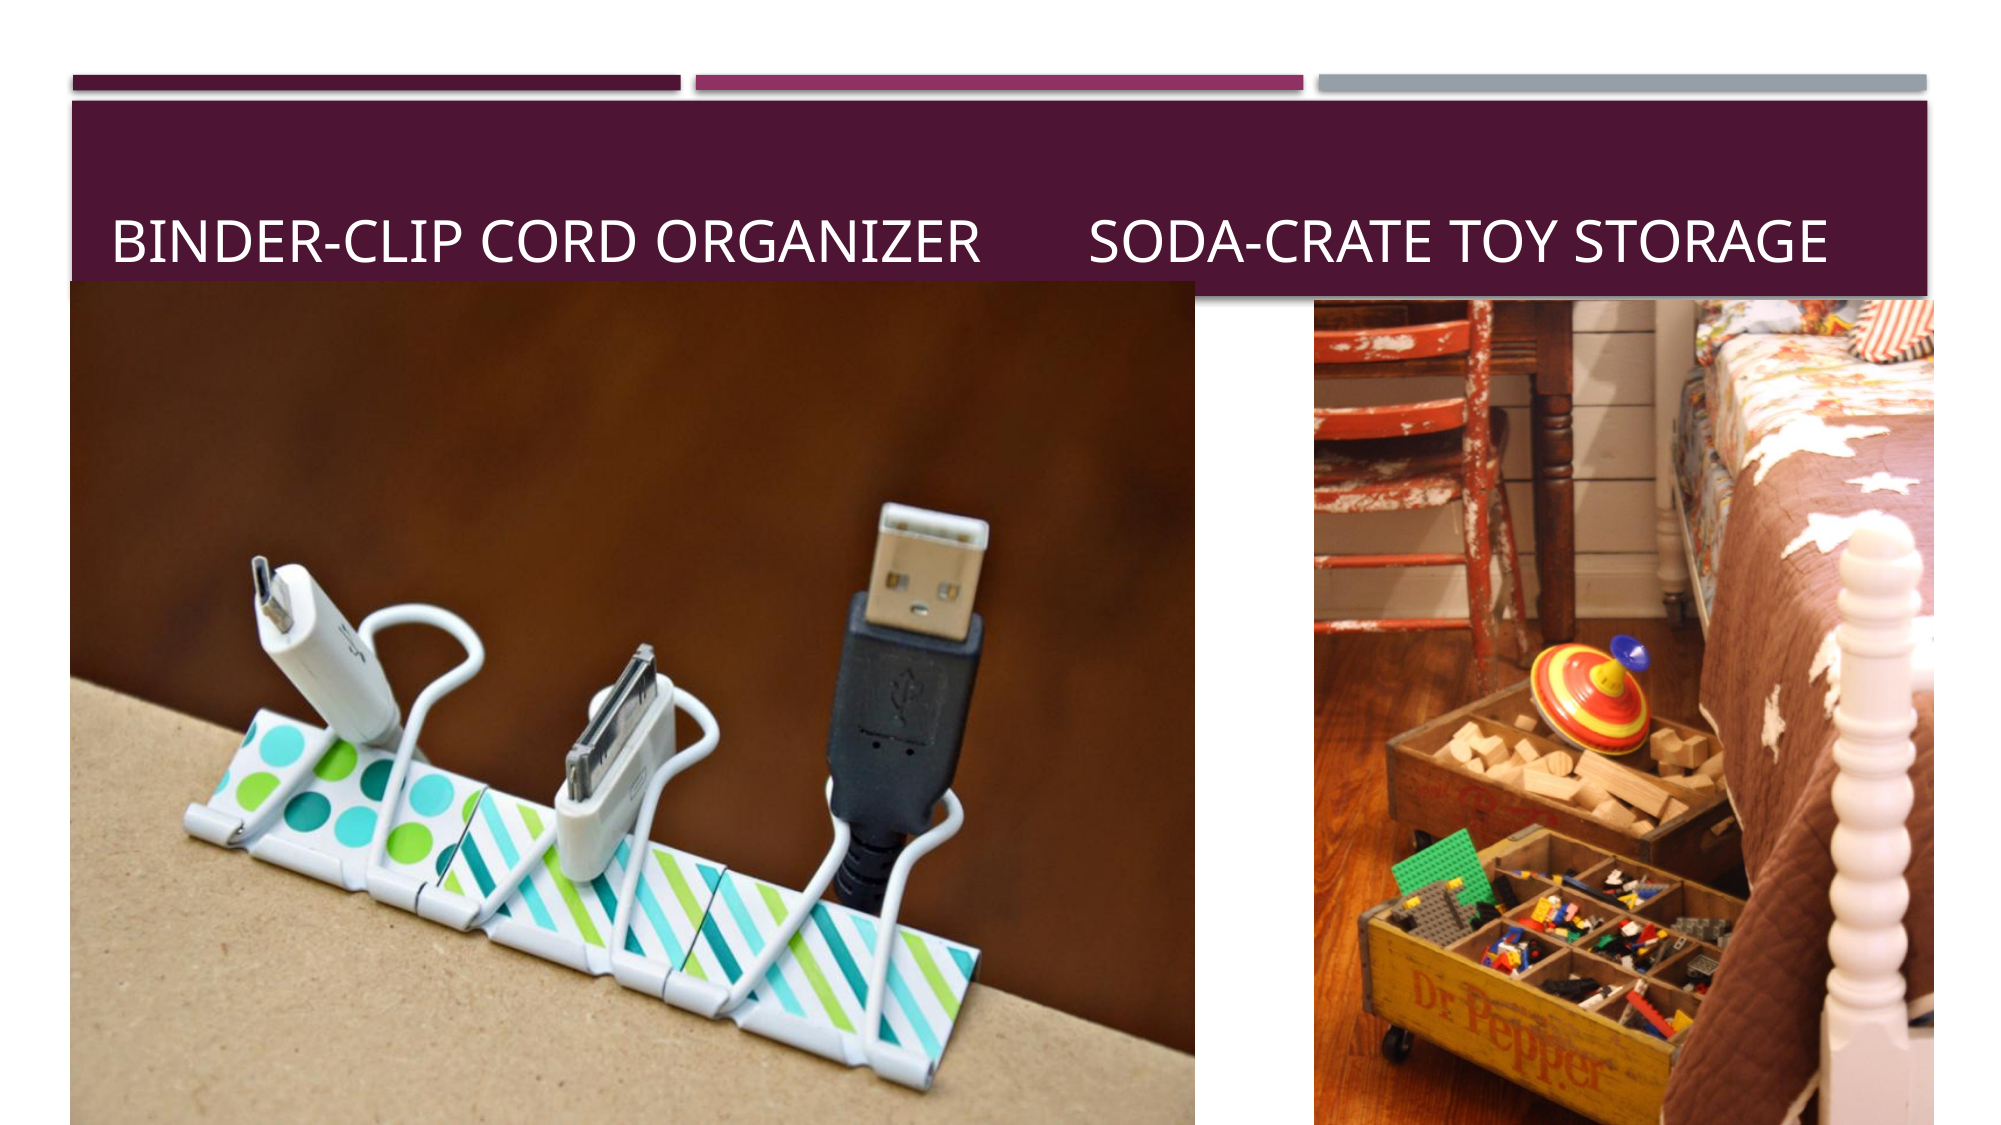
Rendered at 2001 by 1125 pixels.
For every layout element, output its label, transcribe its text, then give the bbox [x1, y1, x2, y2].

title Binder-Clip Cord Organizer Soda-Crate Toy Storage [95, 115, 1905, 282]
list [70, 280, 1196, 1125]
picture [1314, 299, 1934, 1125]
